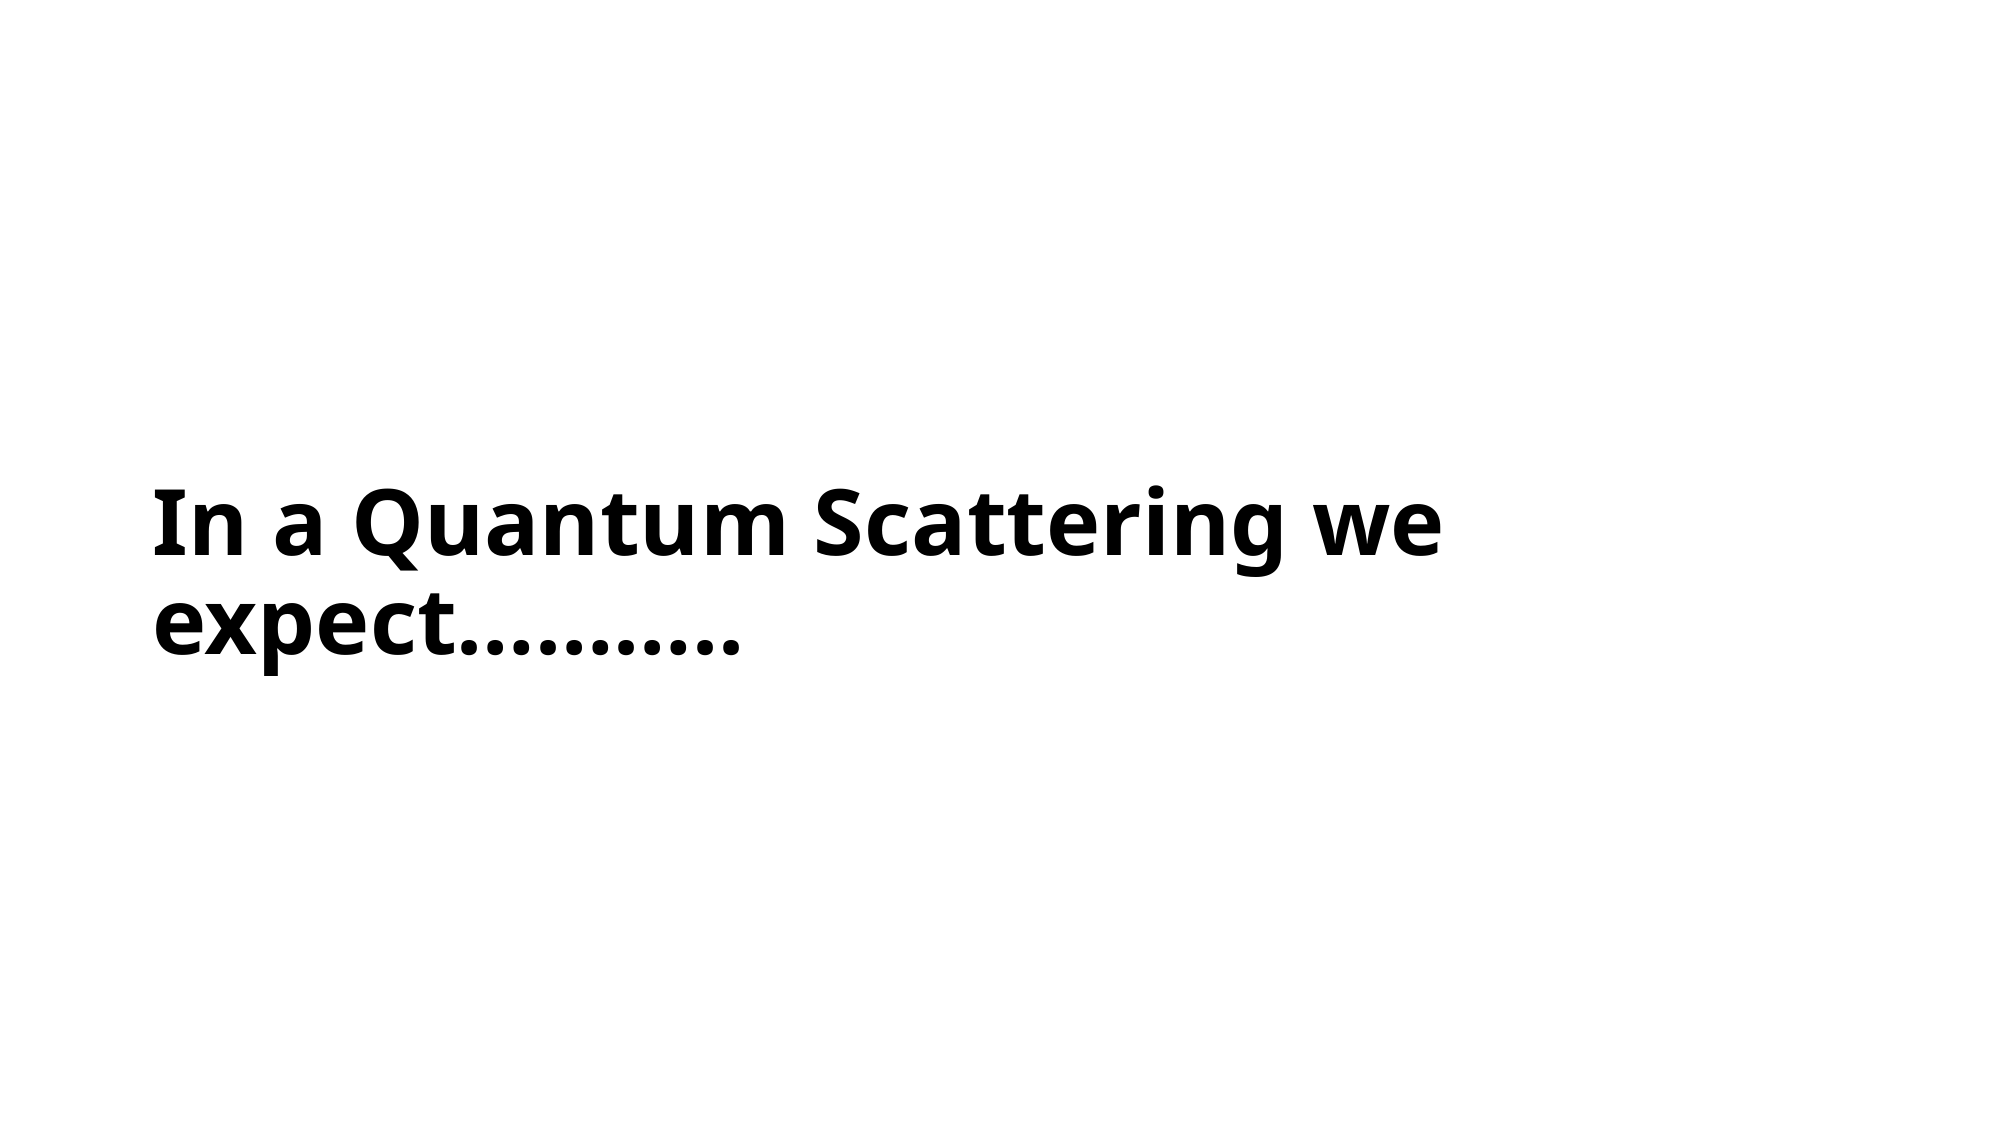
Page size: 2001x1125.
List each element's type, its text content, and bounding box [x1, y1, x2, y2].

title In a Quantum Scattering we expect……….. [137, 466, 1863, 684]
